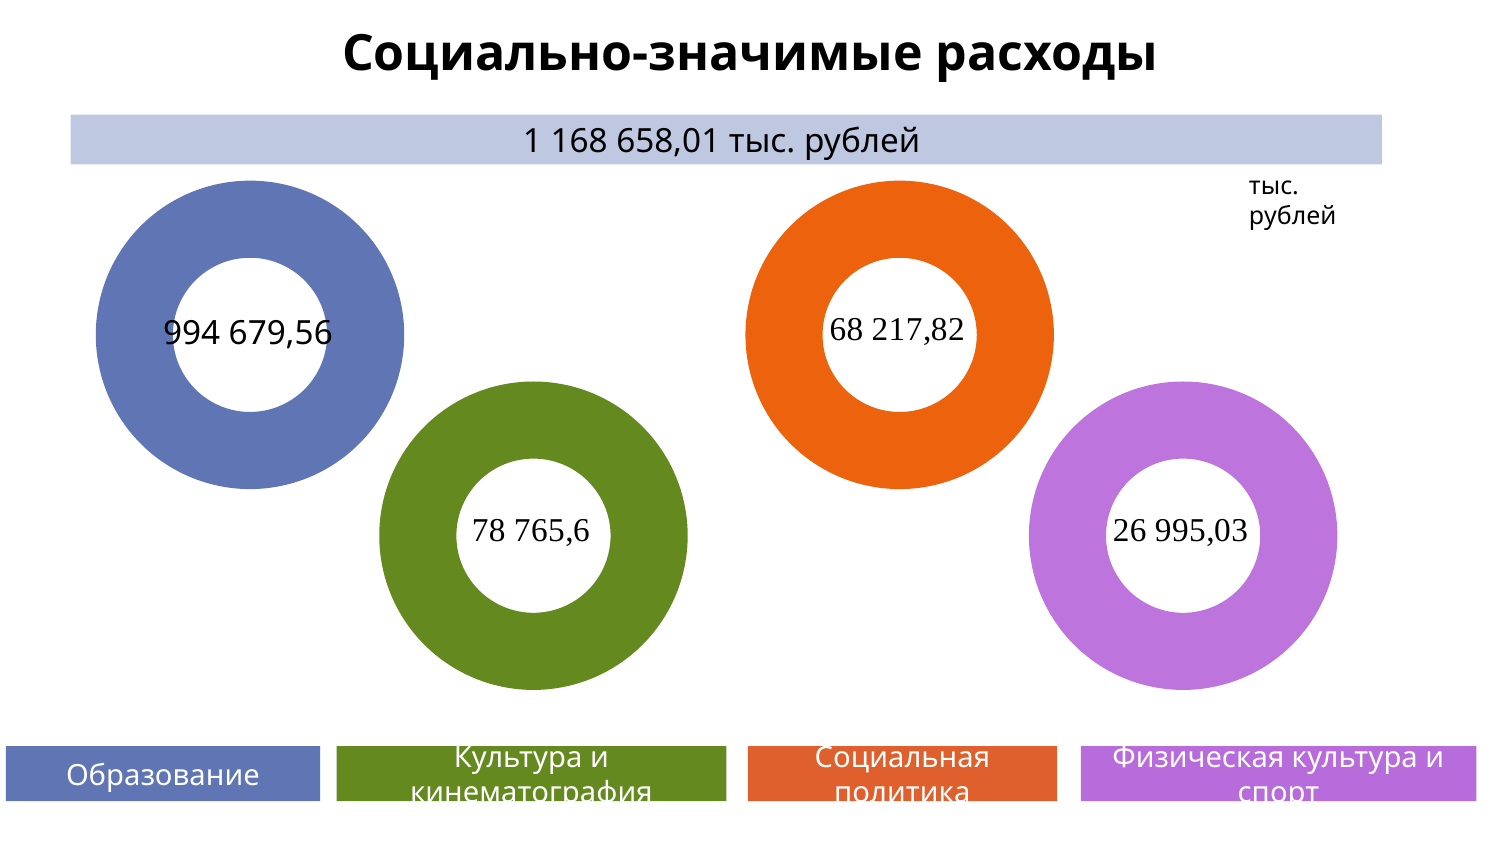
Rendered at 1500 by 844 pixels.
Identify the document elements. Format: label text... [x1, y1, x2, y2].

chart [52, 161, 1377, 718]
text_box Образование [4, 744, 322, 803]
title Социально-значимые расходы [0, 0, 1500, 102]
text_box Физическая культура и спорт [1079, 744, 1478, 803]
text_box 1 168 658,01 тыс. рублей [69, 113, 1384, 167]
text_box Социальная политика [746, 744, 1059, 803]
text_box Культура и кинематография [334, 744, 728, 803]
text_box тыс. рублей [1234, 161, 1400, 237]
